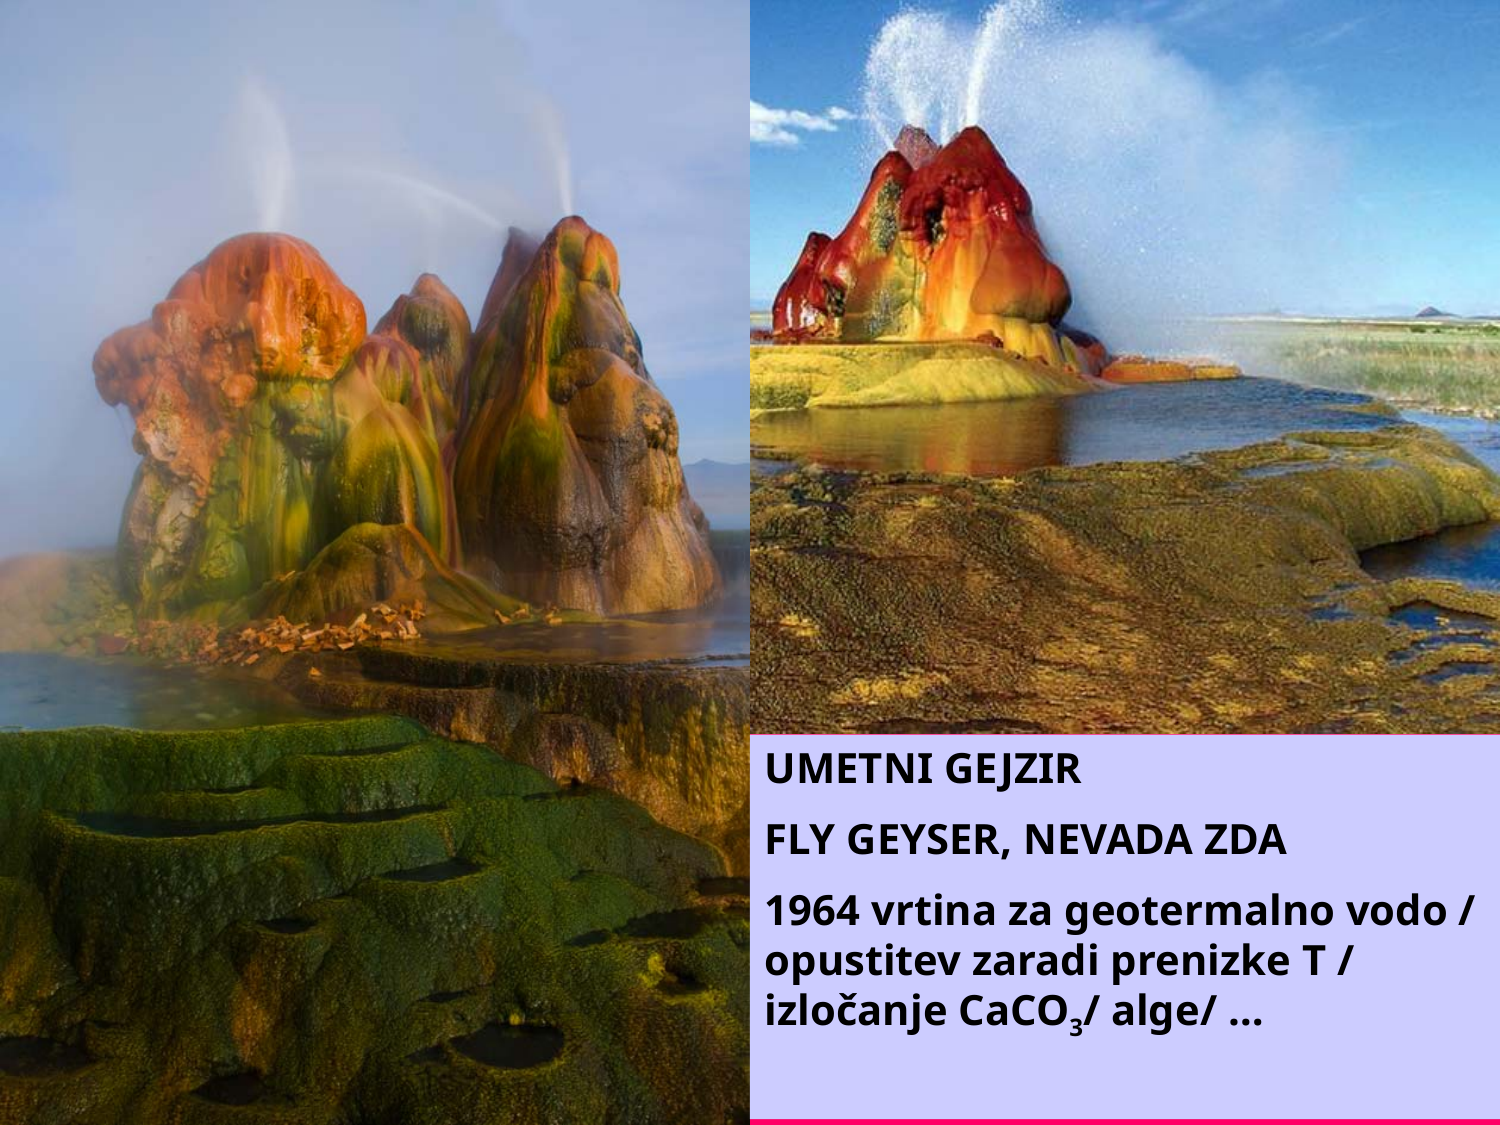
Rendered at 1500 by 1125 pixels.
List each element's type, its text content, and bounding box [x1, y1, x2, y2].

text_box UMETNI GEJZIR FLY GEYSER, NEVADA ZDA 1964 vrtina za geotermalno vodo / opustitev zaradi prenizke T / izločanje CaCO3/ alge/ … [754, 742, 1500, 1120]
picture [0, 0, 1500, 1125]
